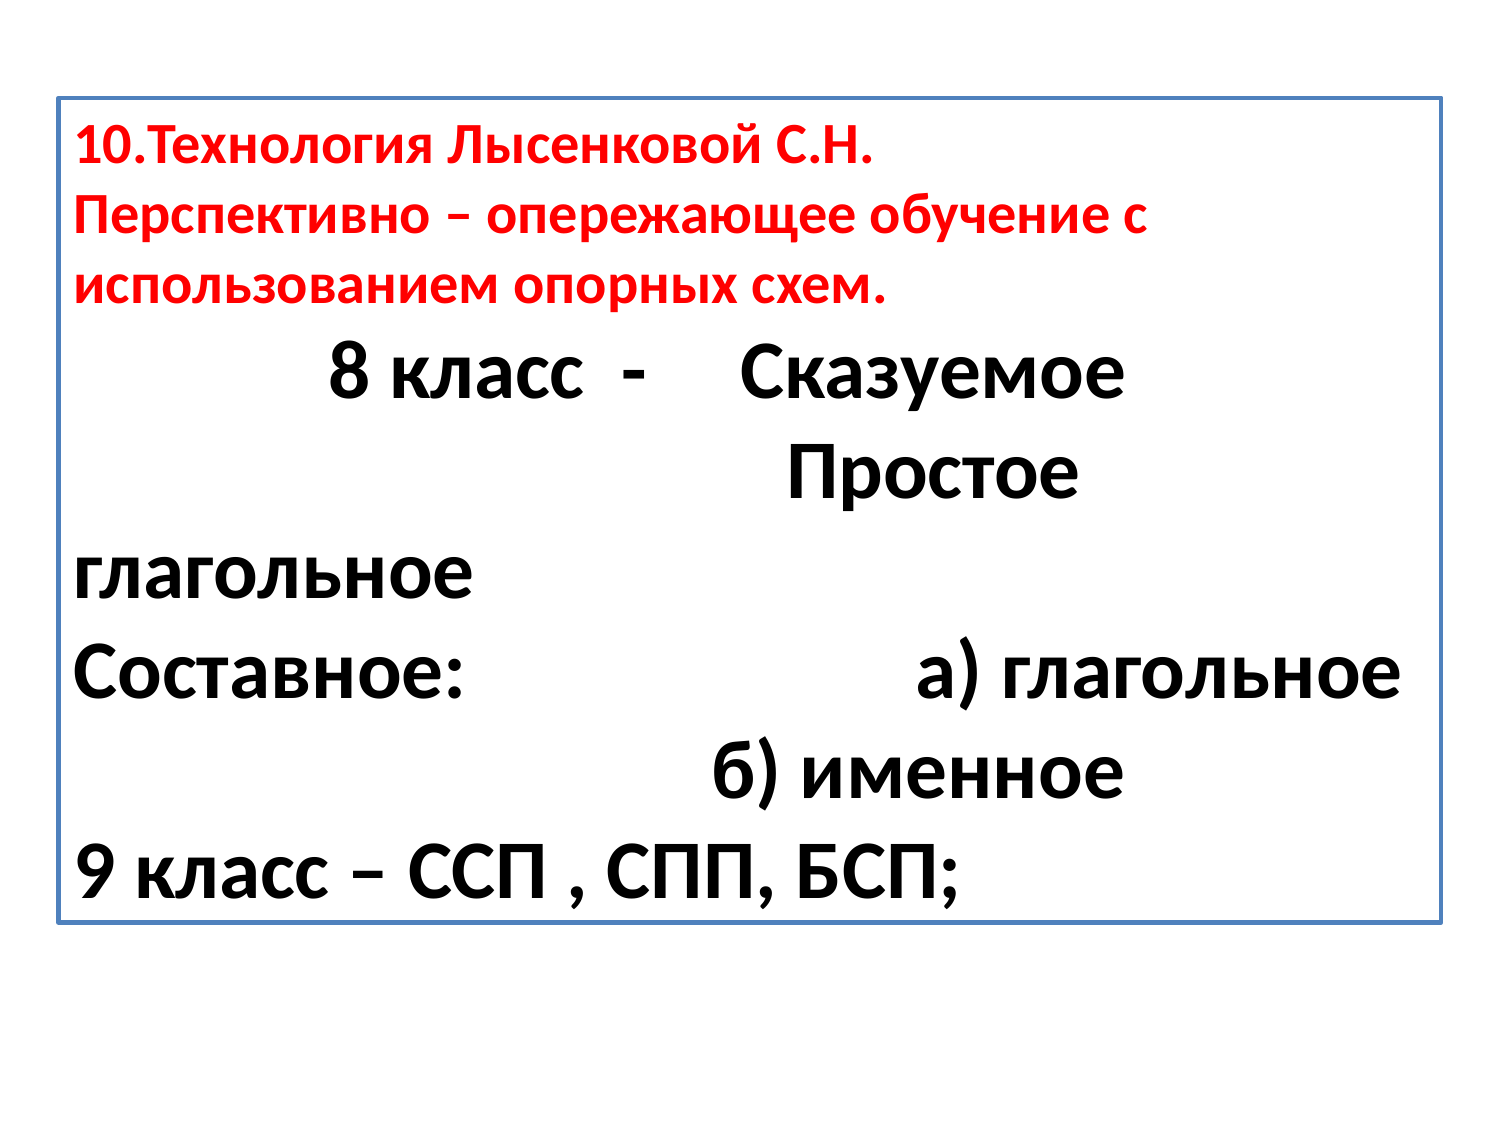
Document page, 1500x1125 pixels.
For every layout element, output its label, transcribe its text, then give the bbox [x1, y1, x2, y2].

text_box 10.Технология Лысенковой С.Н. Перспективно – опережающее обучение с использованием опорных схем. 8 класс - Сказуемое Простое глагольное Составное: а) глагольное б) именное 9 класс – ССП , СПП, БСП; [56, 96, 1443, 925]
